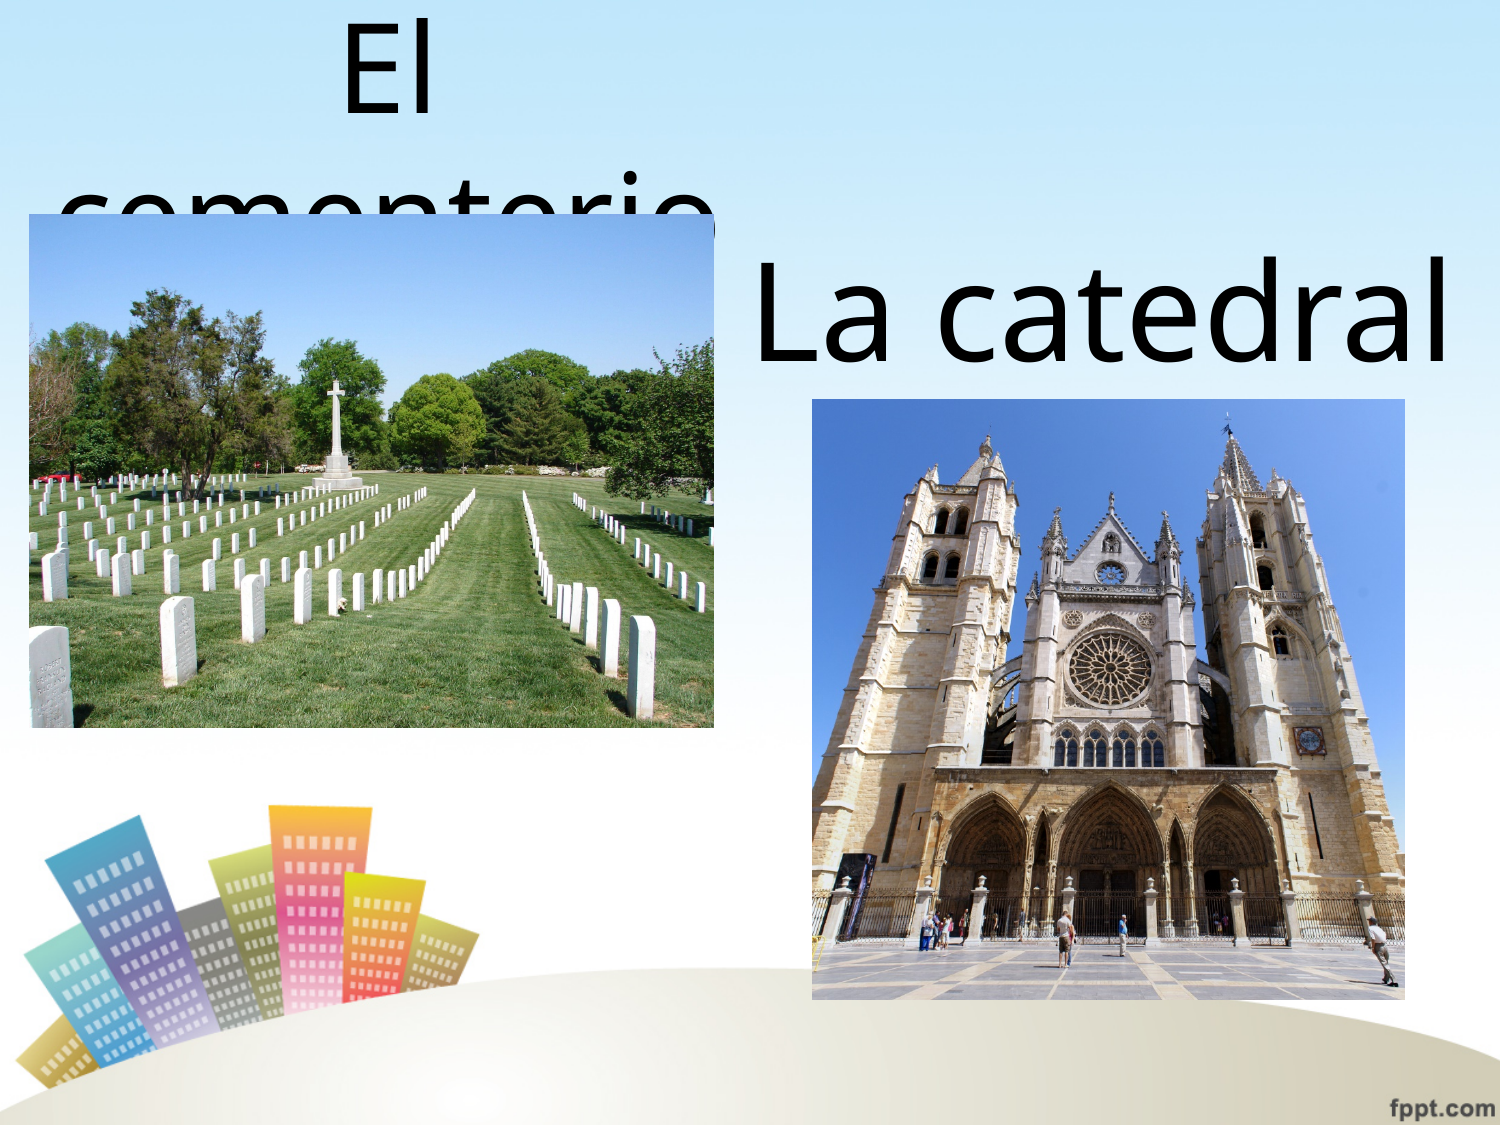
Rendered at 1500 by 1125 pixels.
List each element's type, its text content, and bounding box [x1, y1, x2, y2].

text_box La catedral [708, 212, 1496, 400]
picture [0, 0, 1500, 1125]
title El cementerio [0, 45, 775, 233]
